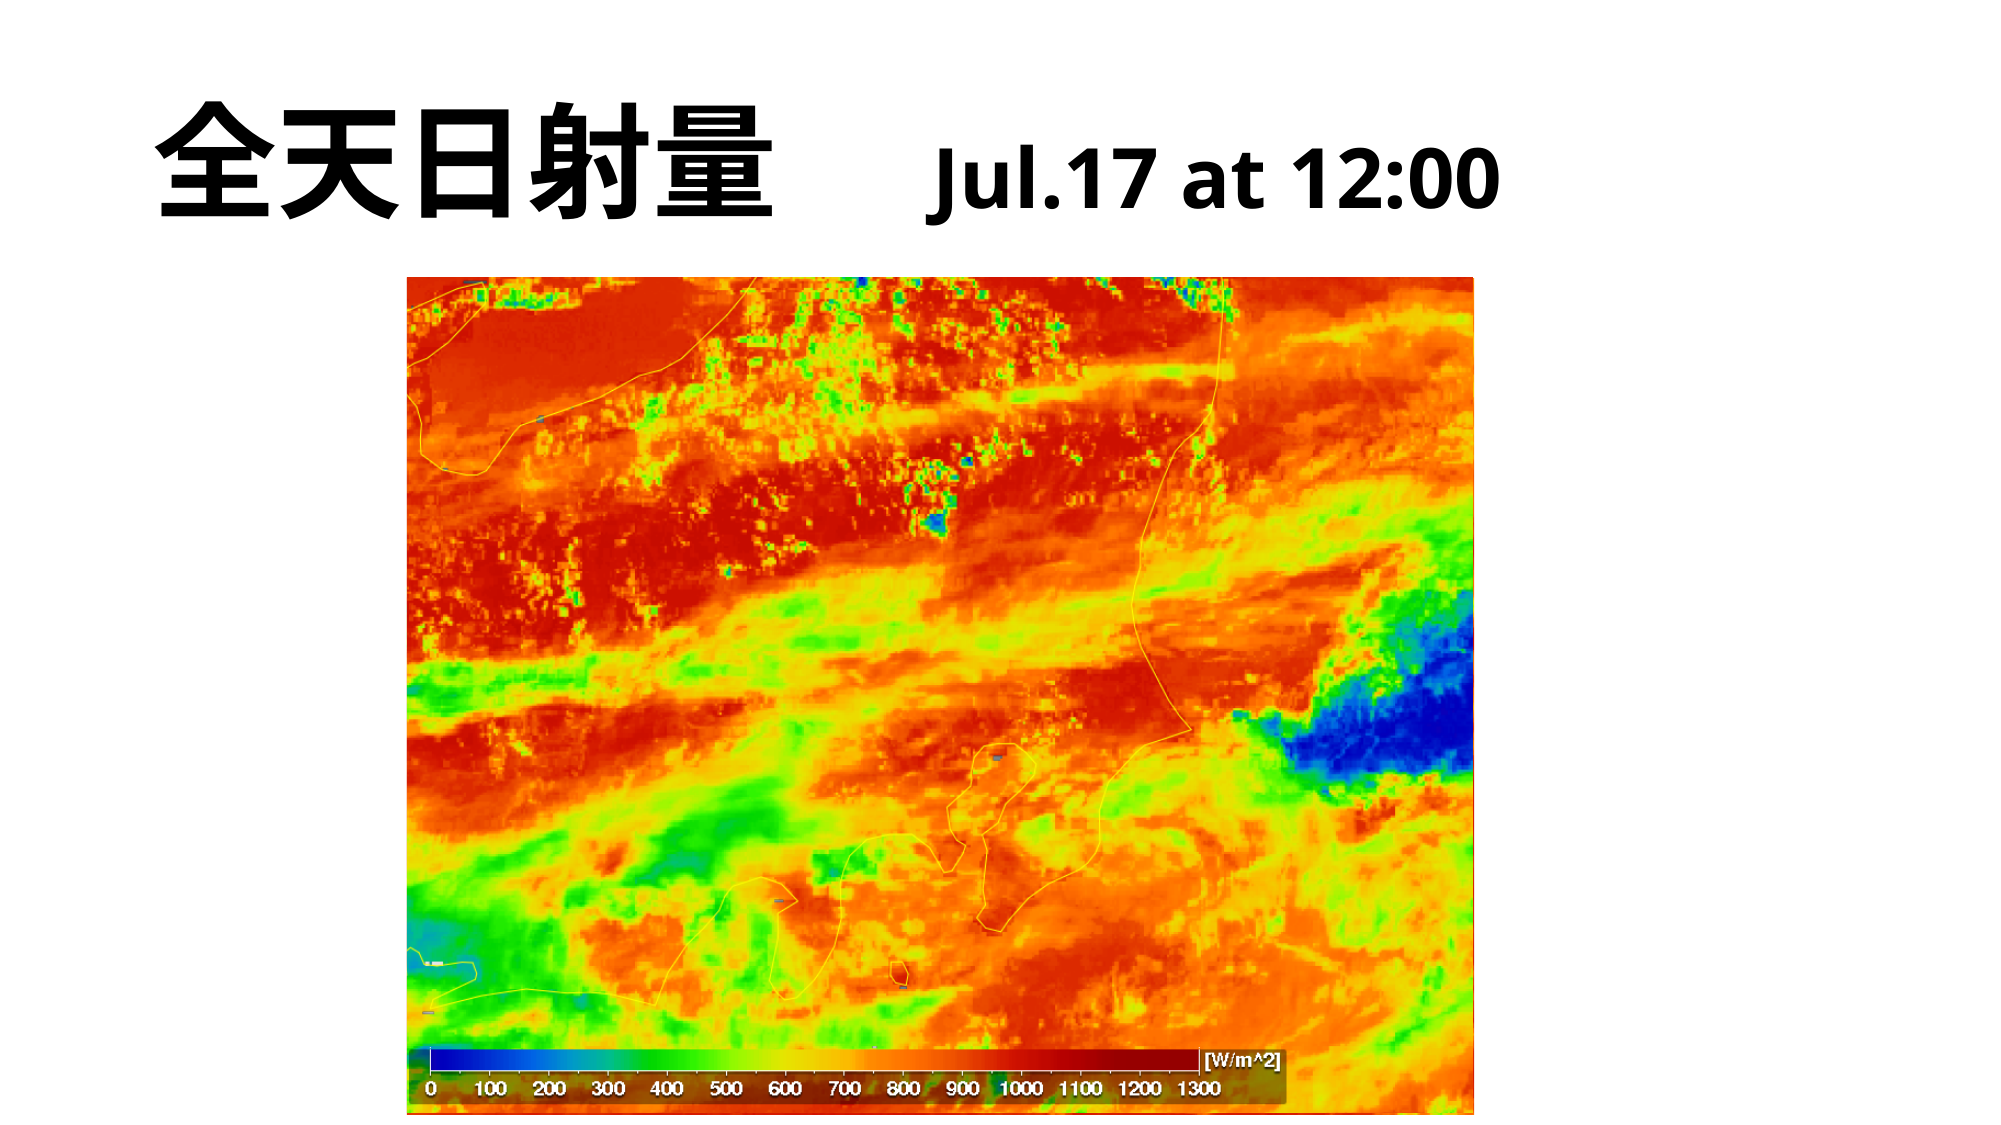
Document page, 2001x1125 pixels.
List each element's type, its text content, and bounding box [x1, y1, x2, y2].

title 全天日射量 Jul.17 at 12:00 [137, 59, 1863, 278]
picture [406, 277, 1475, 1115]
